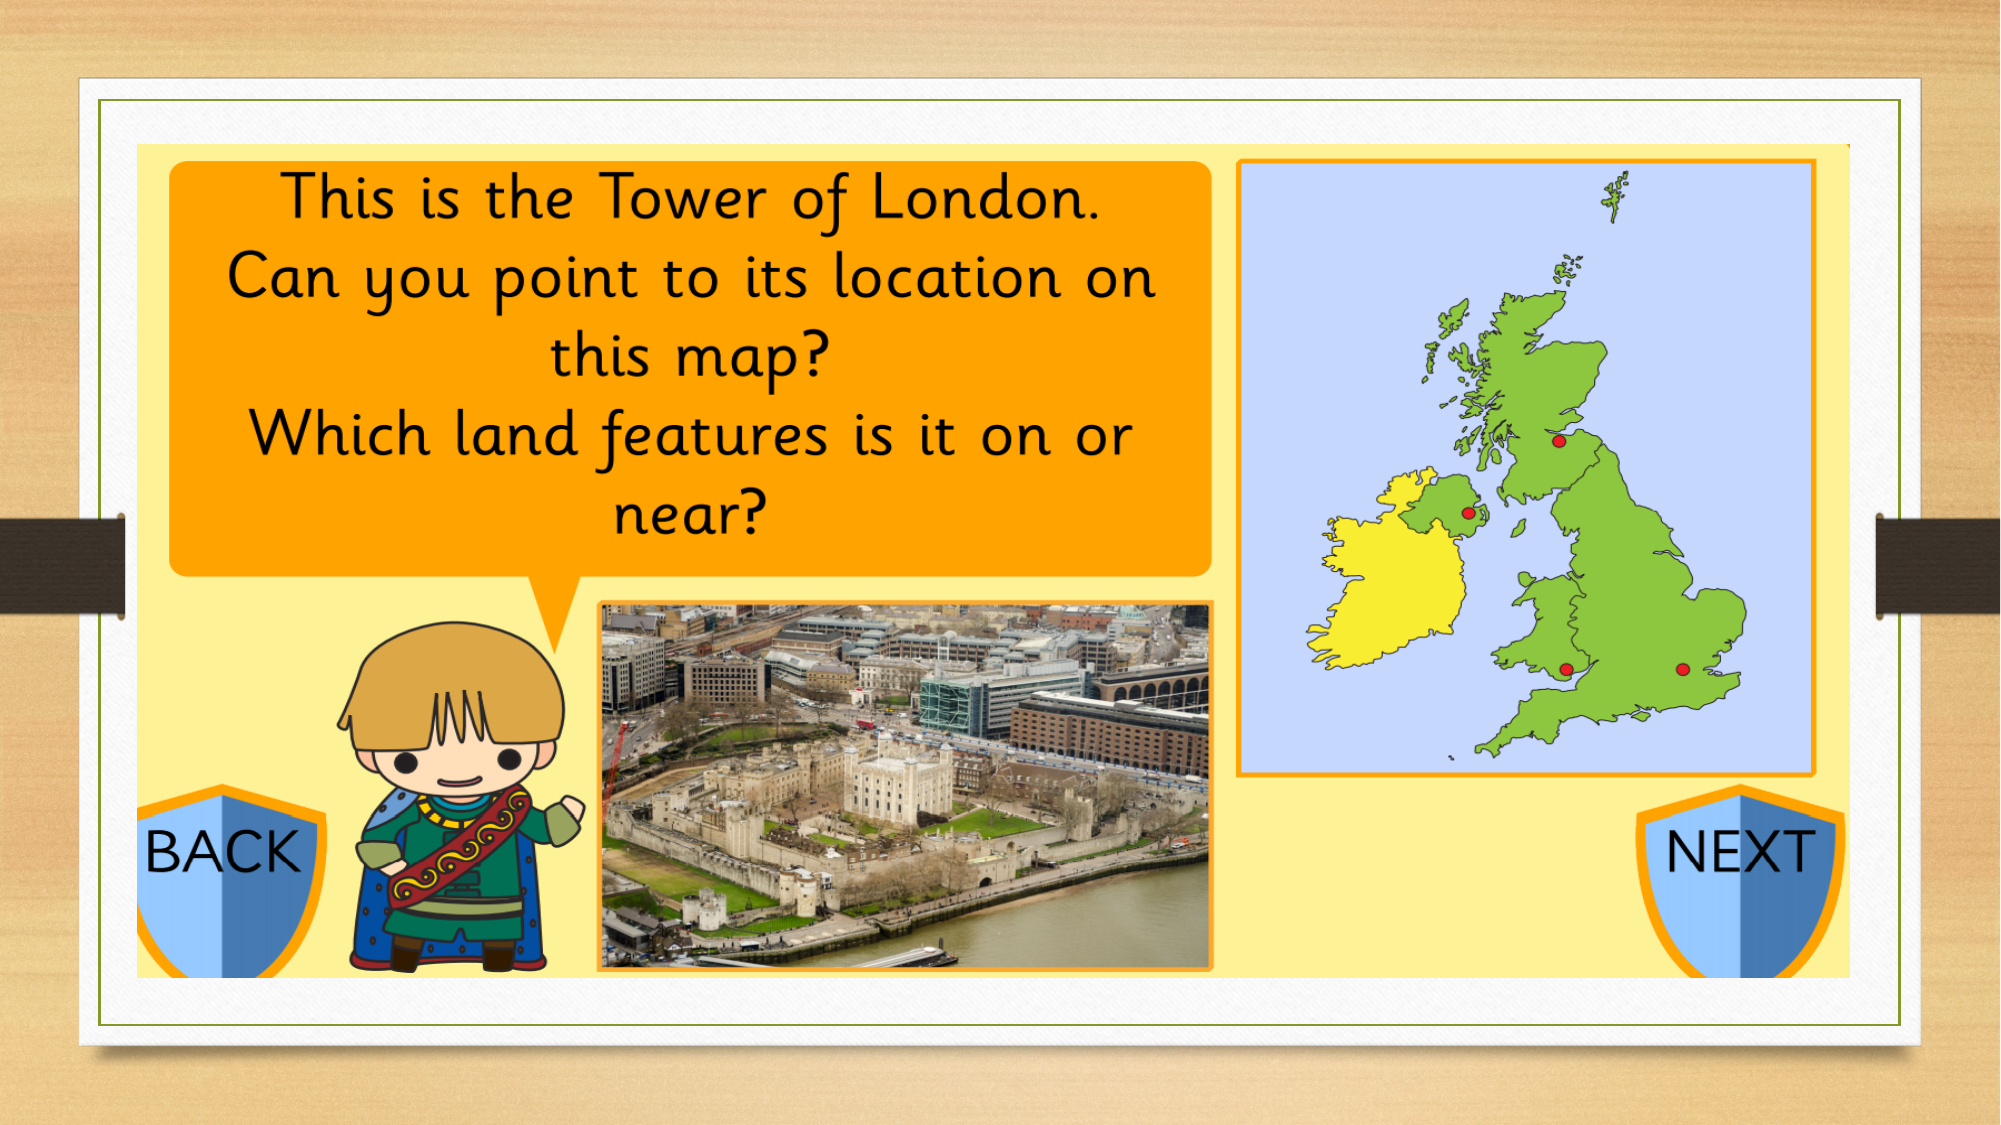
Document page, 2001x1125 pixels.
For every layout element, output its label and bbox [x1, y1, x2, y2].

picture [0, 0, 2001, 1125]
list [136, 144, 1850, 978]
